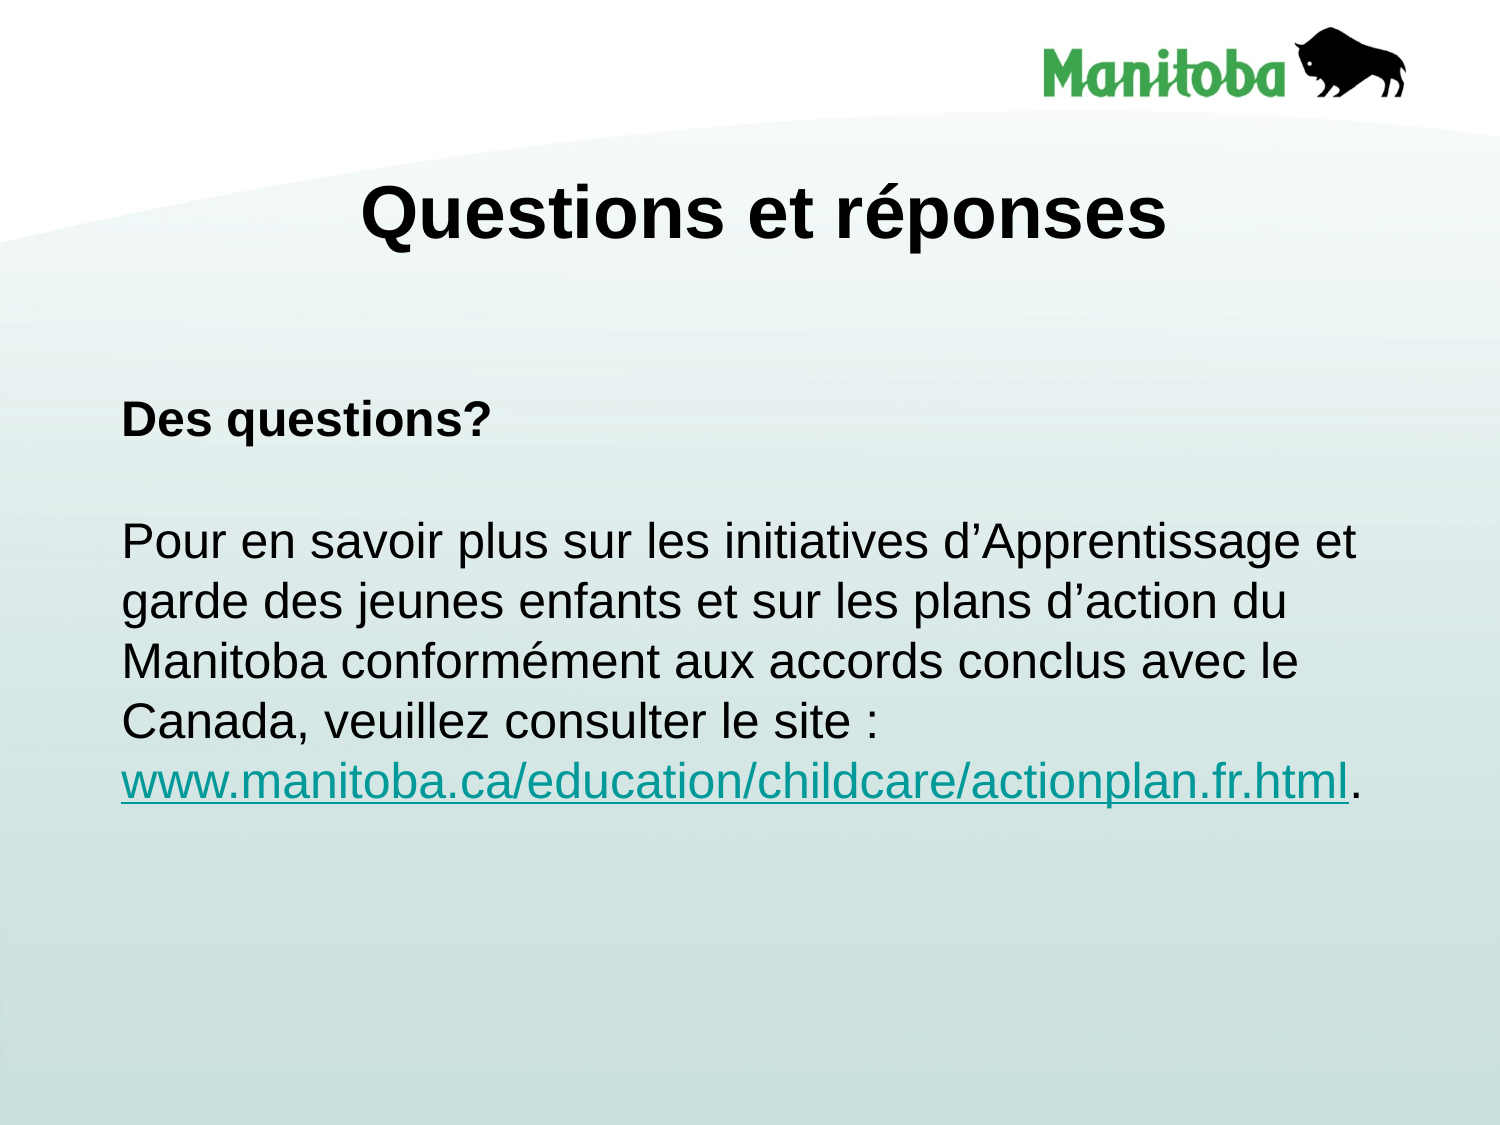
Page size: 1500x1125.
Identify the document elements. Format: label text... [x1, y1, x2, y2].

picture [0, 0, 1500, 1125]
list Des questions? Pour en savoir plus sur les initiatives d’Apprentissage et garde des jeunes enfants et sur les plans d’action du Manitoba conformément aux accords conclus avec le Canada, veuillez consulter le site : www.manitoba.ca/education/childcare/actionplan.fr.html. [106, 378, 1425, 1097]
title Questions et réponses [106, 114, 1424, 303]
